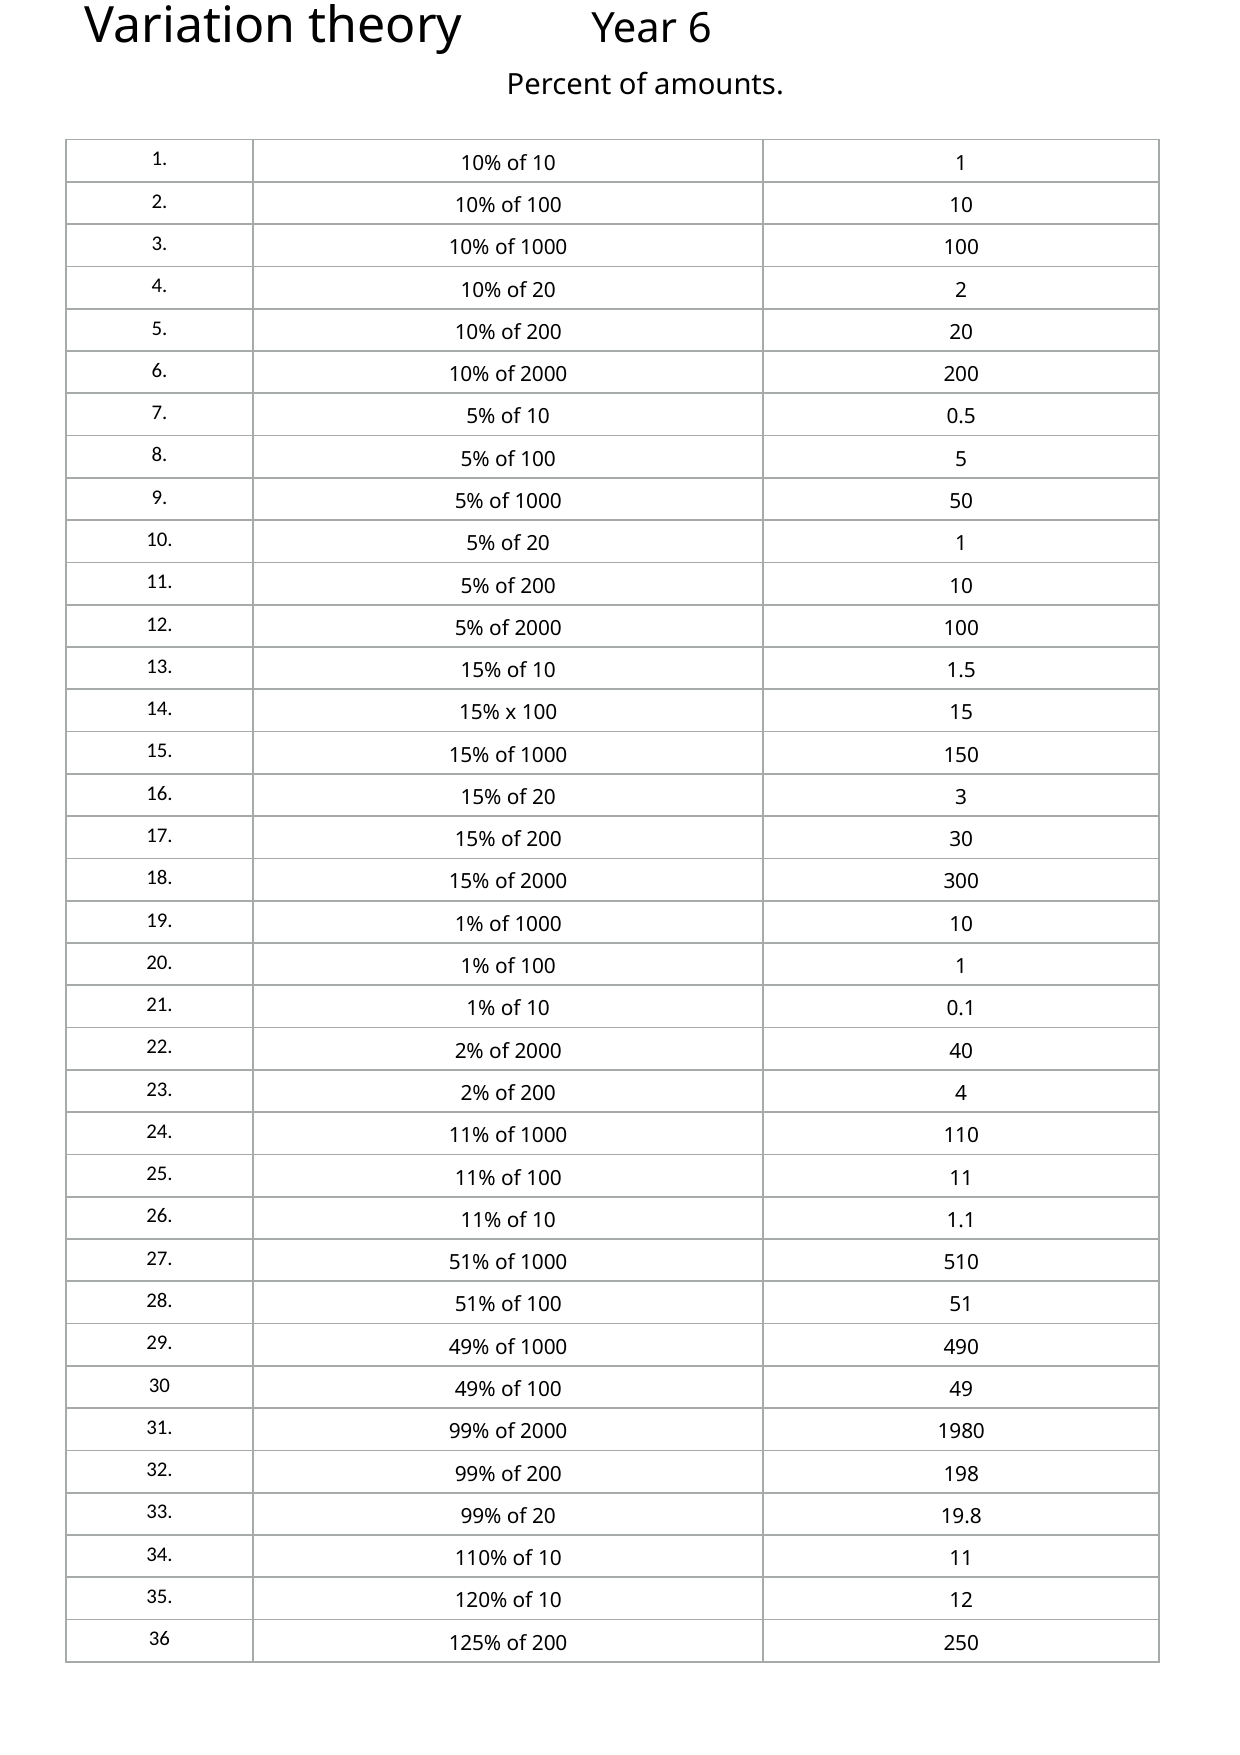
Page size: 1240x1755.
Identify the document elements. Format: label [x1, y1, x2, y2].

table_cell [254, 1282, 762, 1323]
table_cell [254, 606, 762, 646]
table_cell [67, 479, 252, 519]
table_cell [254, 1071, 762, 1111]
table_cell [67, 690, 252, 731]
table_cell [254, 732, 762, 773]
table_cell [254, 563, 762, 604]
table_cell [764, 1198, 1158, 1238]
table_cell [254, 1367, 762, 1407]
table_cell [764, 521, 1158, 562]
table_cell [764, 1028, 1158, 1069]
table_cell [764, 606, 1158, 646]
table_cell [254, 436, 762, 477]
table_cell [254, 521, 762, 562]
table_cell [254, 1620, 762, 1661]
table_cell [67, 986, 252, 1027]
table_cell [254, 1578, 762, 1619]
table_cell [764, 1324, 1158, 1365]
table_cell [67, 1620, 252, 1661]
table_cell [254, 352, 762, 392]
table_cell [764, 1409, 1158, 1450]
table_cell [254, 183, 762, 223]
table_cell [764, 1494, 1158, 1534]
table_cell [764, 817, 1158, 858]
table_cell [764, 1451, 1158, 1492]
table_cell [764, 1240, 1158, 1280]
table_cell [67, 1282, 252, 1323]
table_cell [764, 310, 1158, 350]
table_cell [254, 986, 762, 1027]
table_cell [254, 1155, 762, 1196]
table_cell [67, 1028, 252, 1069]
table_cell [254, 775, 762, 815]
table_cell [67, 1494, 252, 1534]
table_cell [764, 1071, 1158, 1111]
table_cell [764, 1620, 1158, 1661]
table_cell [67, 1536, 252, 1576]
table_cell [764, 352, 1158, 392]
table_cell [67, 1409, 252, 1450]
table_cell [764, 1113, 1158, 1154]
table_cell [254, 267, 762, 308]
table_cell [764, 563, 1158, 604]
table_cell [254, 225, 762, 266]
table_cell [764, 1578, 1158, 1619]
table_cell [254, 902, 762, 942]
table_cell [254, 1240, 762, 1280]
table_cell [254, 690, 762, 731]
table_cell [254, 394, 762, 435]
table_cell [254, 479, 762, 519]
table_cell [764, 648, 1158, 688]
table_cell [254, 944, 762, 984]
table_cell [764, 859, 1158, 900]
table_cell [254, 1494, 762, 1534]
table_cell [764, 479, 1158, 519]
table_cell [67, 1198, 252, 1238]
text_box [82, 0, 1143, 106]
table_cell [254, 648, 762, 688]
table_cell [67, 648, 252, 688]
table_cell [67, 1240, 252, 1280]
table_cell [67, 1367, 252, 1407]
table_cell [67, 310, 252, 350]
table_cell [764, 986, 1158, 1027]
table_cell [67, 352, 252, 392]
table_header [67, 140, 252, 181]
table_cell [764, 267, 1158, 308]
table_cell [254, 1198, 762, 1238]
table_cell [764, 1367, 1158, 1407]
table_header [764, 140, 1158, 181]
table_cell [67, 859, 252, 900]
table_cell [67, 394, 252, 435]
table_cell [764, 944, 1158, 984]
table_cell [67, 606, 252, 646]
table_cell [764, 690, 1158, 731]
table_cell [67, 521, 252, 562]
table_cell [67, 183, 252, 223]
table_cell [67, 1071, 252, 1111]
table_cell [764, 436, 1158, 477]
table_cell [67, 267, 252, 308]
table_cell [764, 1155, 1158, 1196]
table_cell [764, 732, 1158, 773]
table_cell [764, 183, 1158, 223]
table_cell [764, 394, 1158, 435]
table_cell [764, 1282, 1158, 1323]
table_cell [254, 310, 762, 350]
table_cell [764, 225, 1158, 266]
table_cell [254, 859, 762, 900]
table_cell [254, 817, 762, 858]
table_cell [67, 902, 252, 942]
table_cell [254, 1324, 762, 1365]
table_cell [67, 944, 252, 984]
table_header [254, 140, 762, 181]
table_cell [67, 225, 252, 266]
table_cell [67, 1155, 252, 1196]
table_cell [764, 775, 1158, 815]
table_cell [254, 1409, 762, 1450]
table_cell [764, 902, 1158, 942]
table_cell [67, 732, 252, 773]
table_cell [67, 1113, 252, 1154]
table_cell [254, 1028, 762, 1069]
table_cell [254, 1451, 762, 1492]
table_cell [67, 563, 252, 604]
table_cell [254, 1536, 762, 1576]
table_cell [254, 1113, 762, 1154]
table_cell [67, 1451, 252, 1492]
table_cell [67, 775, 252, 815]
table_cell [67, 817, 252, 858]
table_cell [67, 436, 252, 477]
table_cell [67, 1578, 252, 1619]
table_cell [67, 1324, 252, 1365]
table_cell [764, 1536, 1158, 1576]
